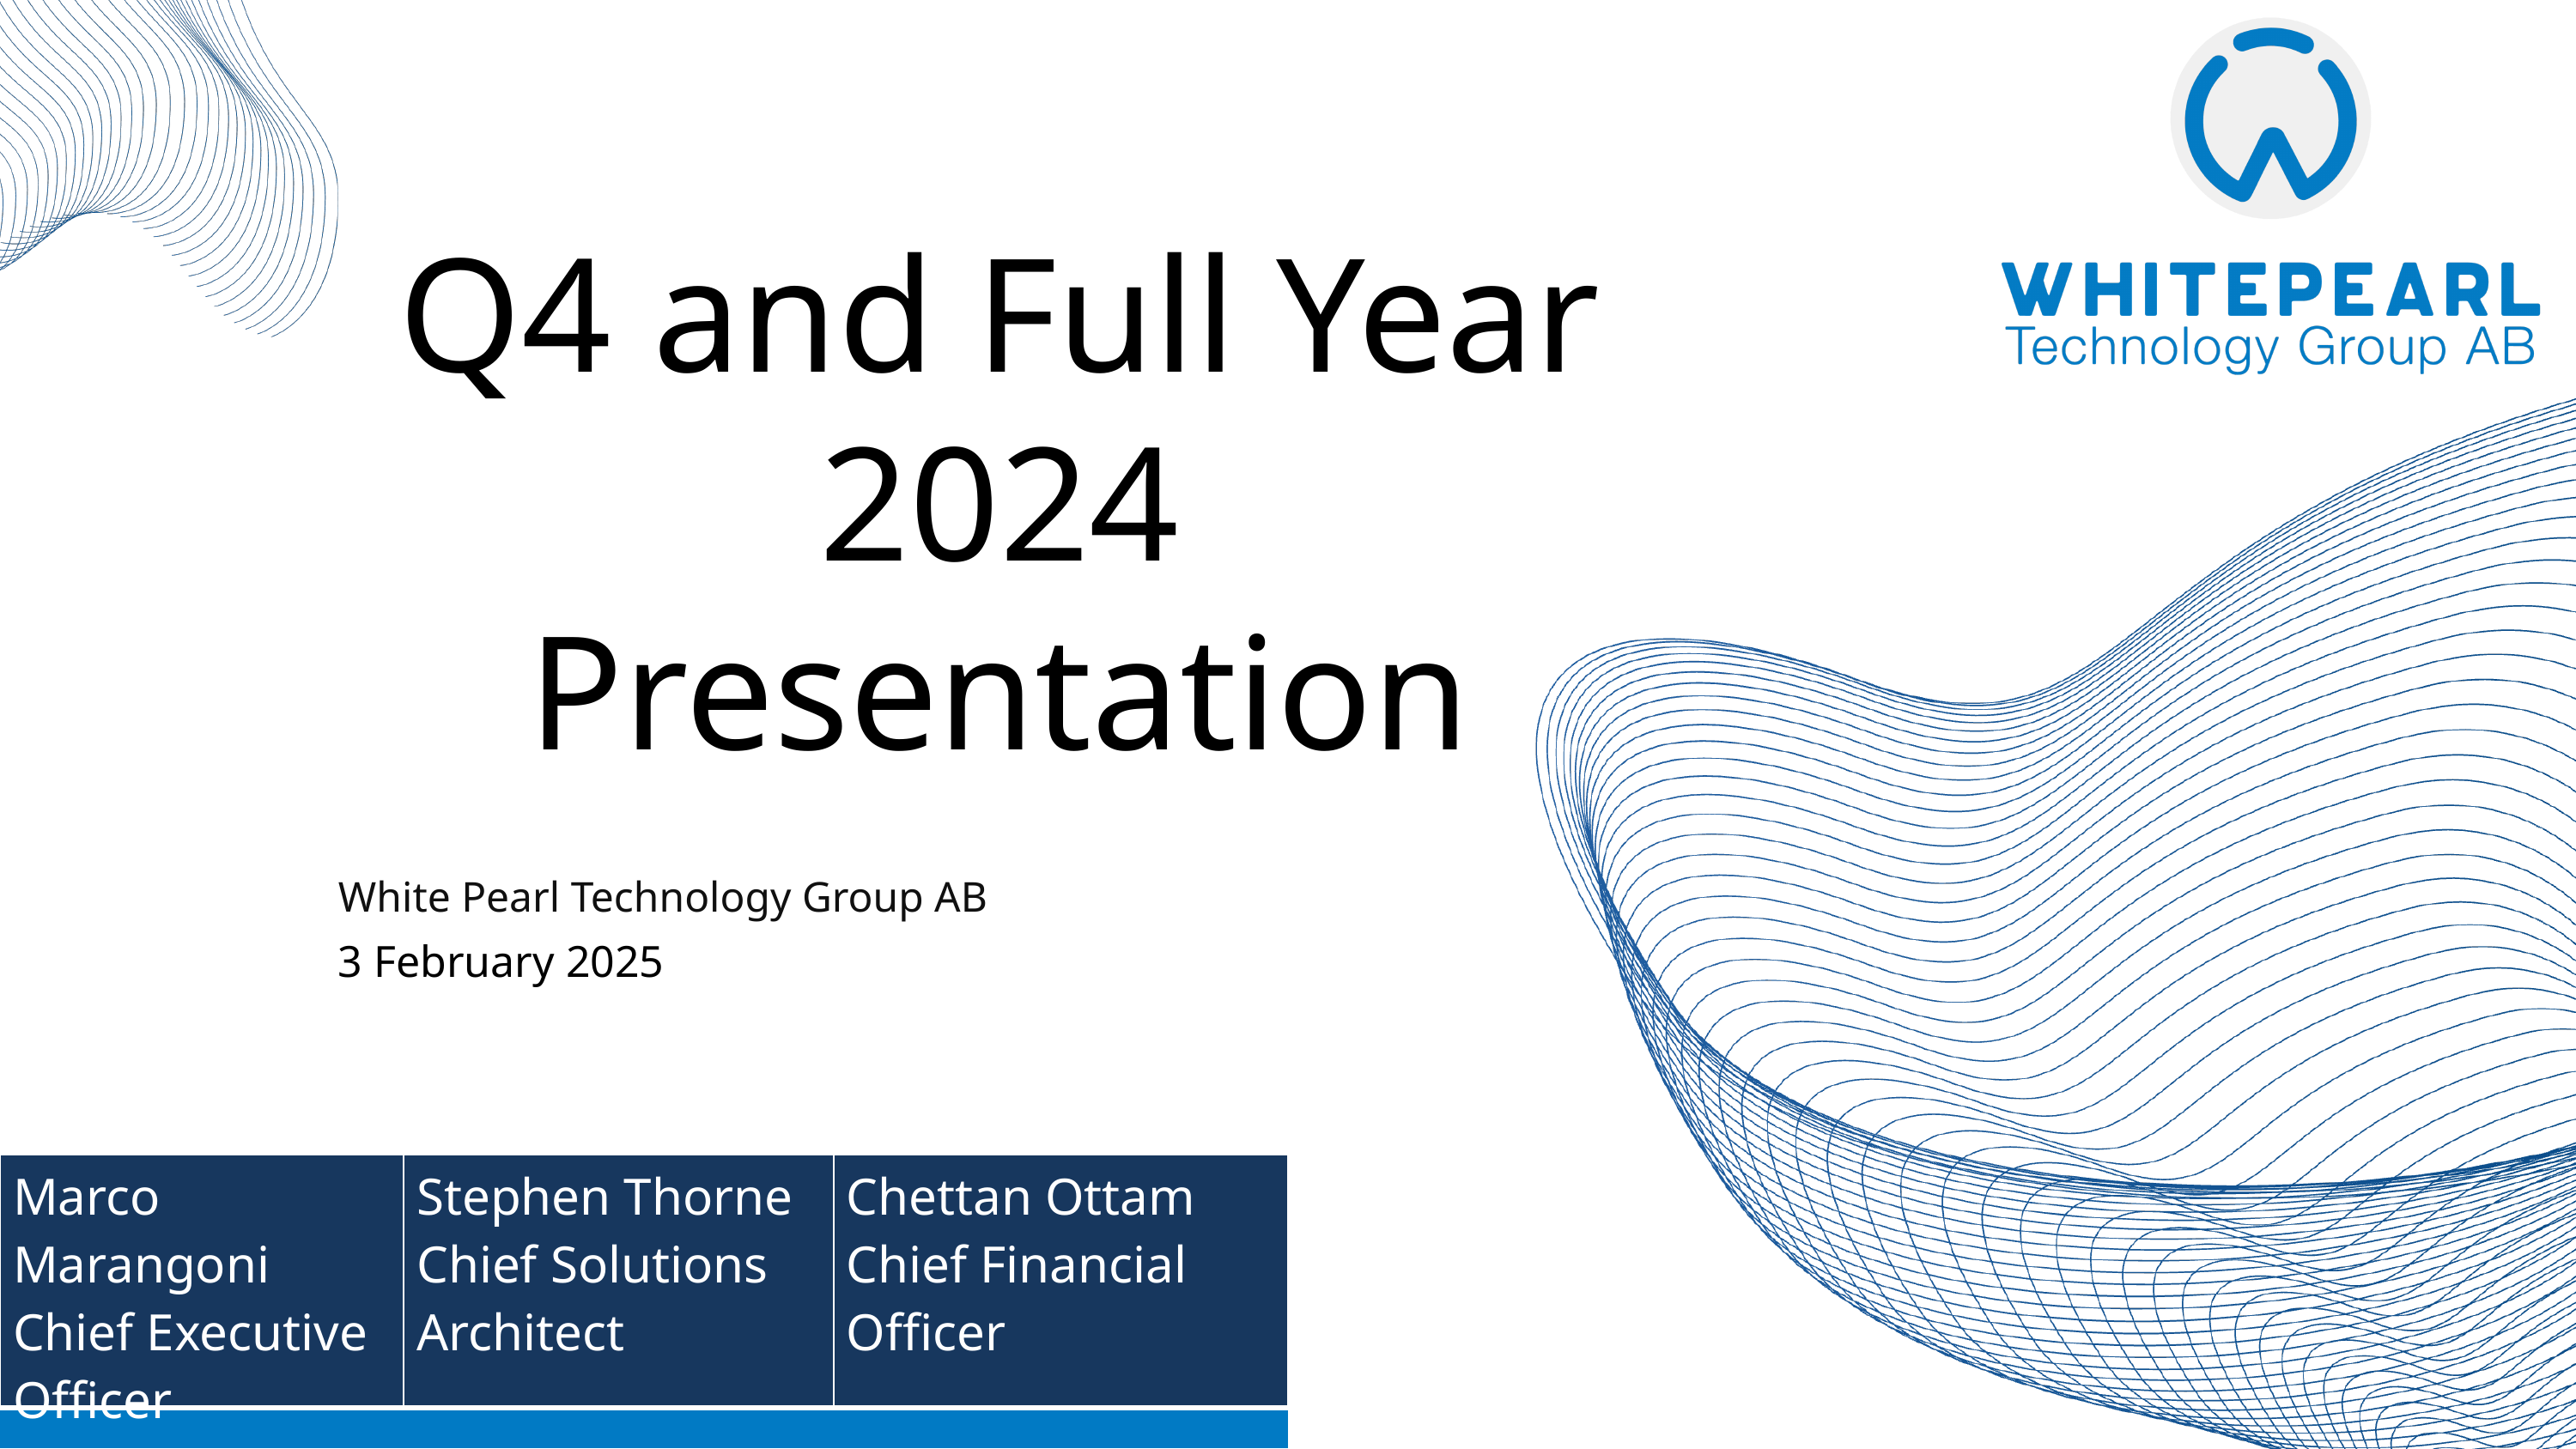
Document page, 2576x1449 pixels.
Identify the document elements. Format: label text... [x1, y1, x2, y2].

text_box [1965, 0, 2576, 393]
text_box Q4 and Full Year 2024 Presentation [337, 215, 1662, 782]
text_box [0, 0, 338, 338]
table_header Chettan Ottam Chief Financial Officer [835, 1155, 1287, 1405]
table_header Marco Marangoni Chief Executive Officer [1, 1155, 403, 1405]
text_box [1528, 368, 2576, 1449]
table_header Stephen Thorne Chief Solutions Architect [404, 1155, 833, 1405]
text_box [0, 1407, 1289, 1449]
text_box White Pearl Technology Group AB 3 February 2025 [337, 854, 1313, 986]
